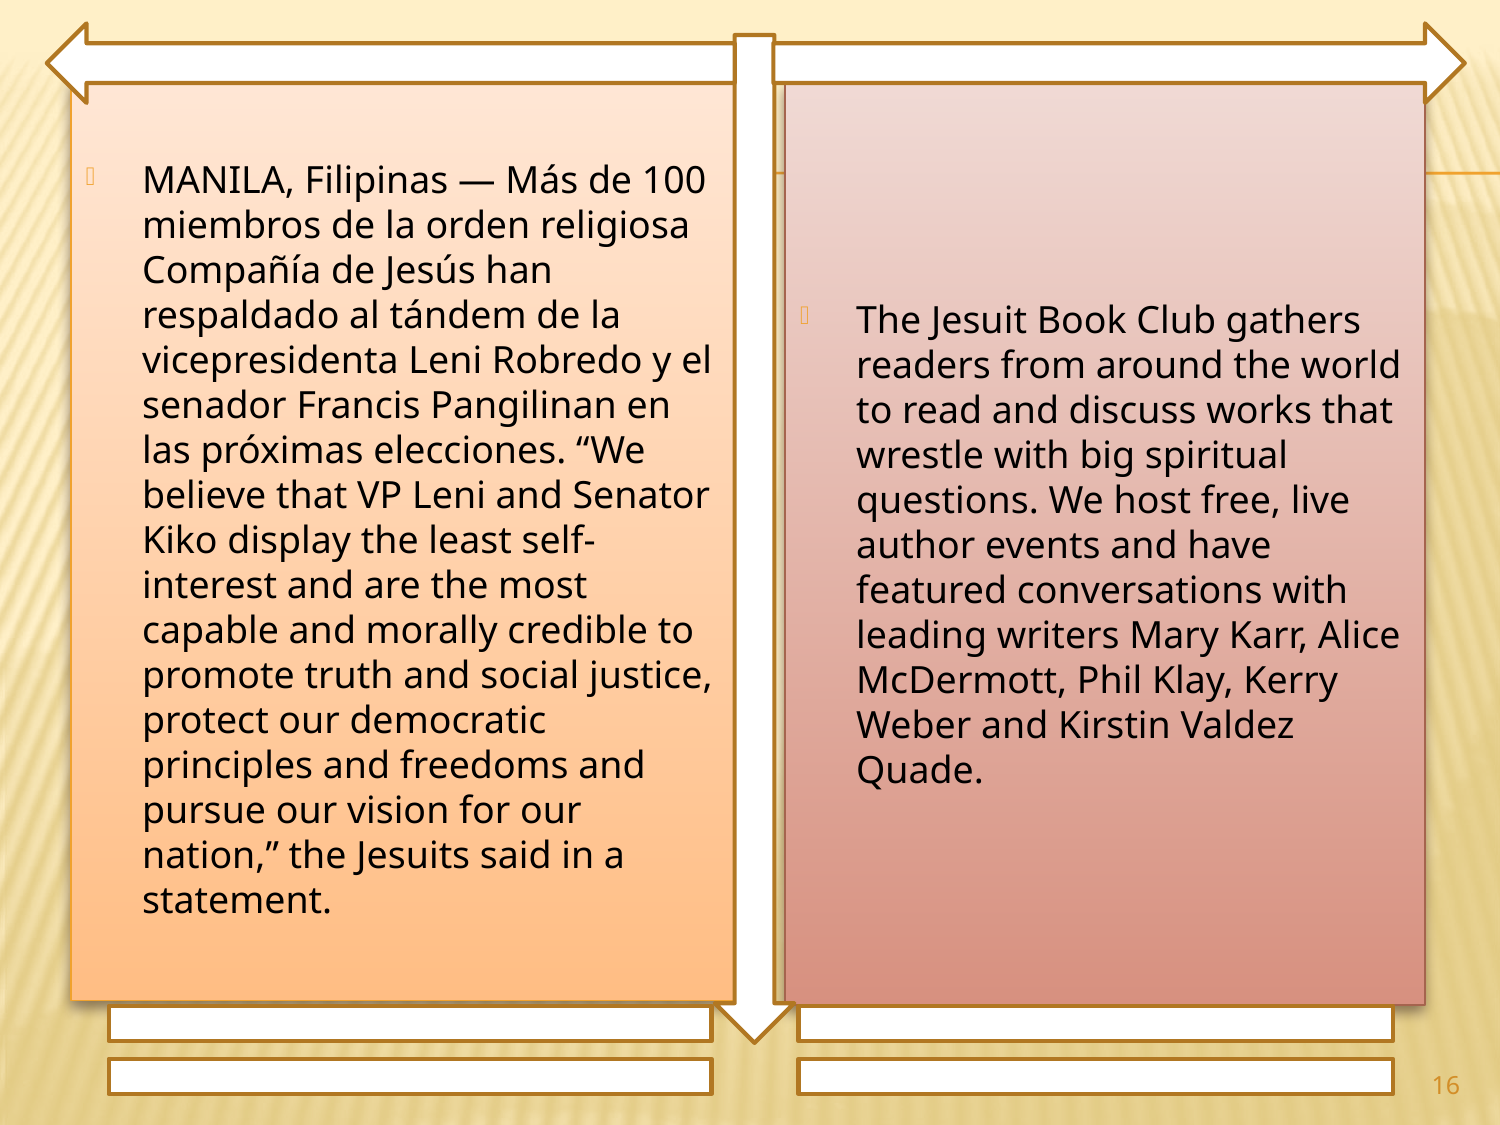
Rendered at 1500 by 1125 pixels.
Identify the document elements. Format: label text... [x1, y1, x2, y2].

slide_number 16 [1350, 1062, 1475, 1103]
text_box [796, 1057, 1395, 1096]
text_box [107, 1004, 714, 1043]
text_box [796, 1004, 1395, 1043]
text_box [712, 32, 797, 1046]
list ‎MANILA, Filipinas — Más de 100 miembros de la orden religiosa Compañía de Jesús han respaldado al tándem de la vicepresidenta Leni Robredo y el senador Francis Pangilinan en las próximas elecciones.‎ “We believe that VP Leni and Senator Kiko display the least self-interest and are the most capable and morally credible to promote truth and social justice, protect our democratic principles and freedoms and pursue our vision for our nation,” the Jesuits said in a statement. [70, 86, 732, 1001]
list The Jesuit Book Club gathers readers from around the world to read and discuss works that wrestle with big spiritual questions. We host free, live author events and have featured conversations with leading writers Mary Karr, Alice McDermott, Phil Klay, Kerry Weber and Kirstin Valdez Quade. [784, 86, 1426, 1006]
text_box [771, 21, 1467, 105]
text_box [44, 21, 737, 105]
text_box [107, 1057, 714, 1096]
